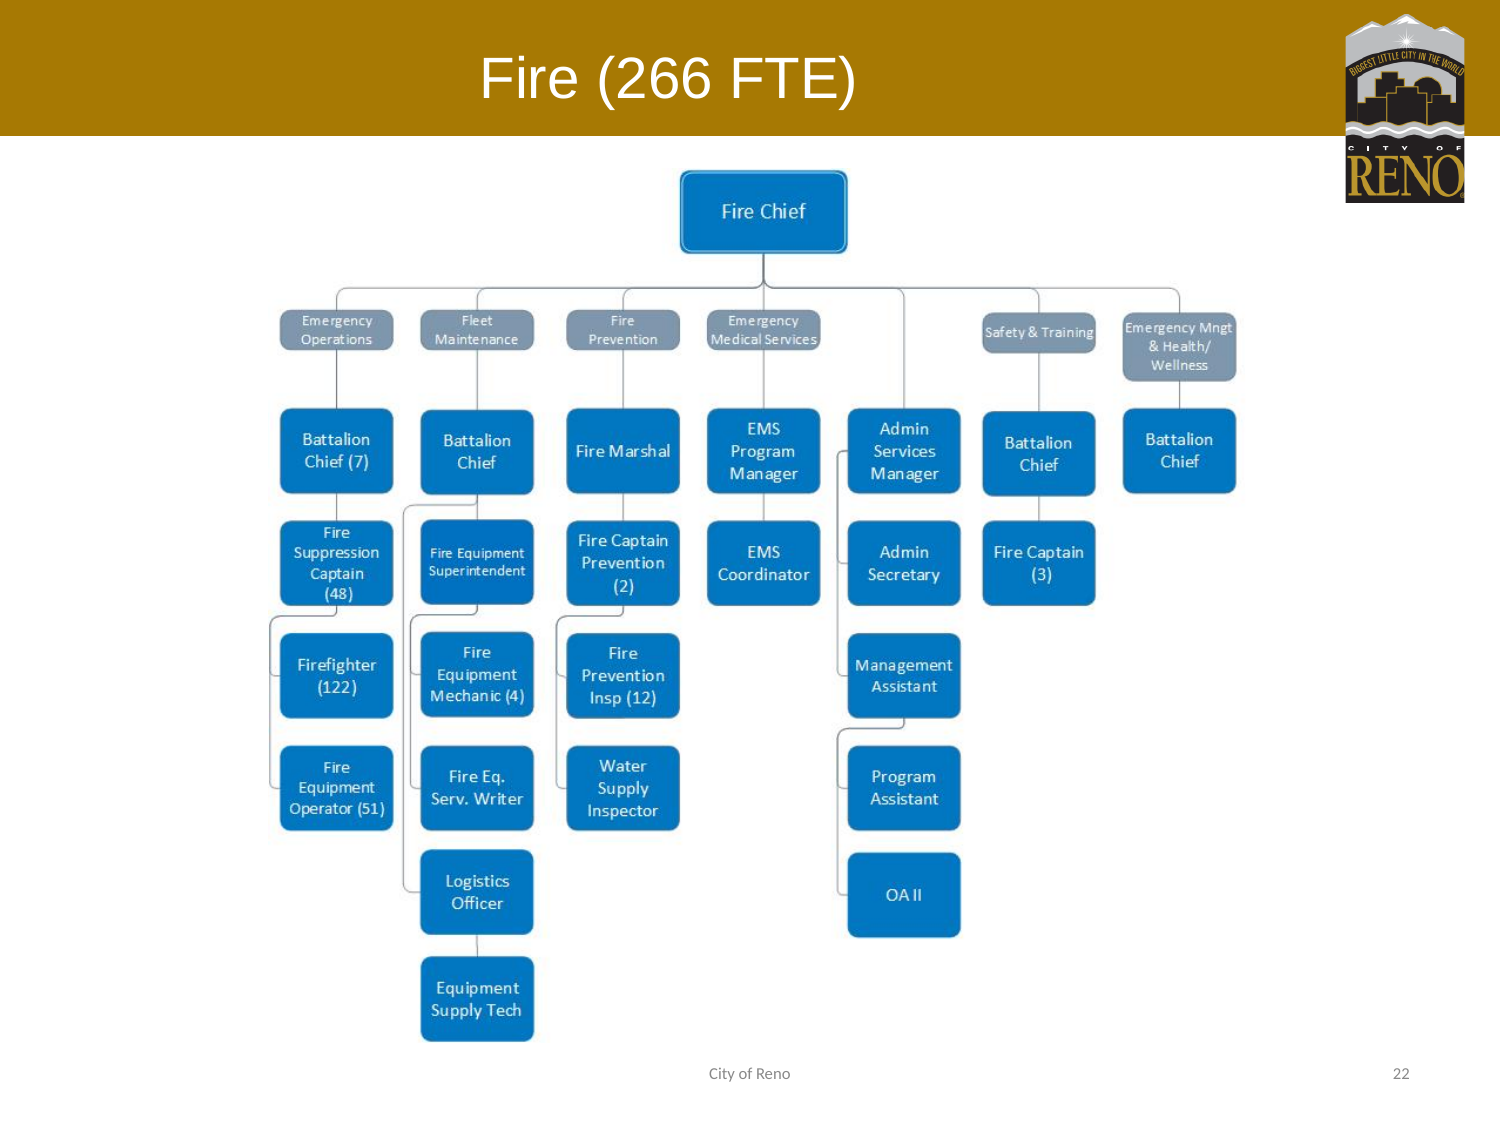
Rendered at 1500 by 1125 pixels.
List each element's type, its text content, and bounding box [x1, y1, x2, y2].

footer City of Reno [512, 1043, 988, 1103]
picture [268, 168, 1246, 1043]
slide_number 22 [1074, 1042, 1425, 1103]
title Fire (266 FTE) [14, 0, 1324, 118]
